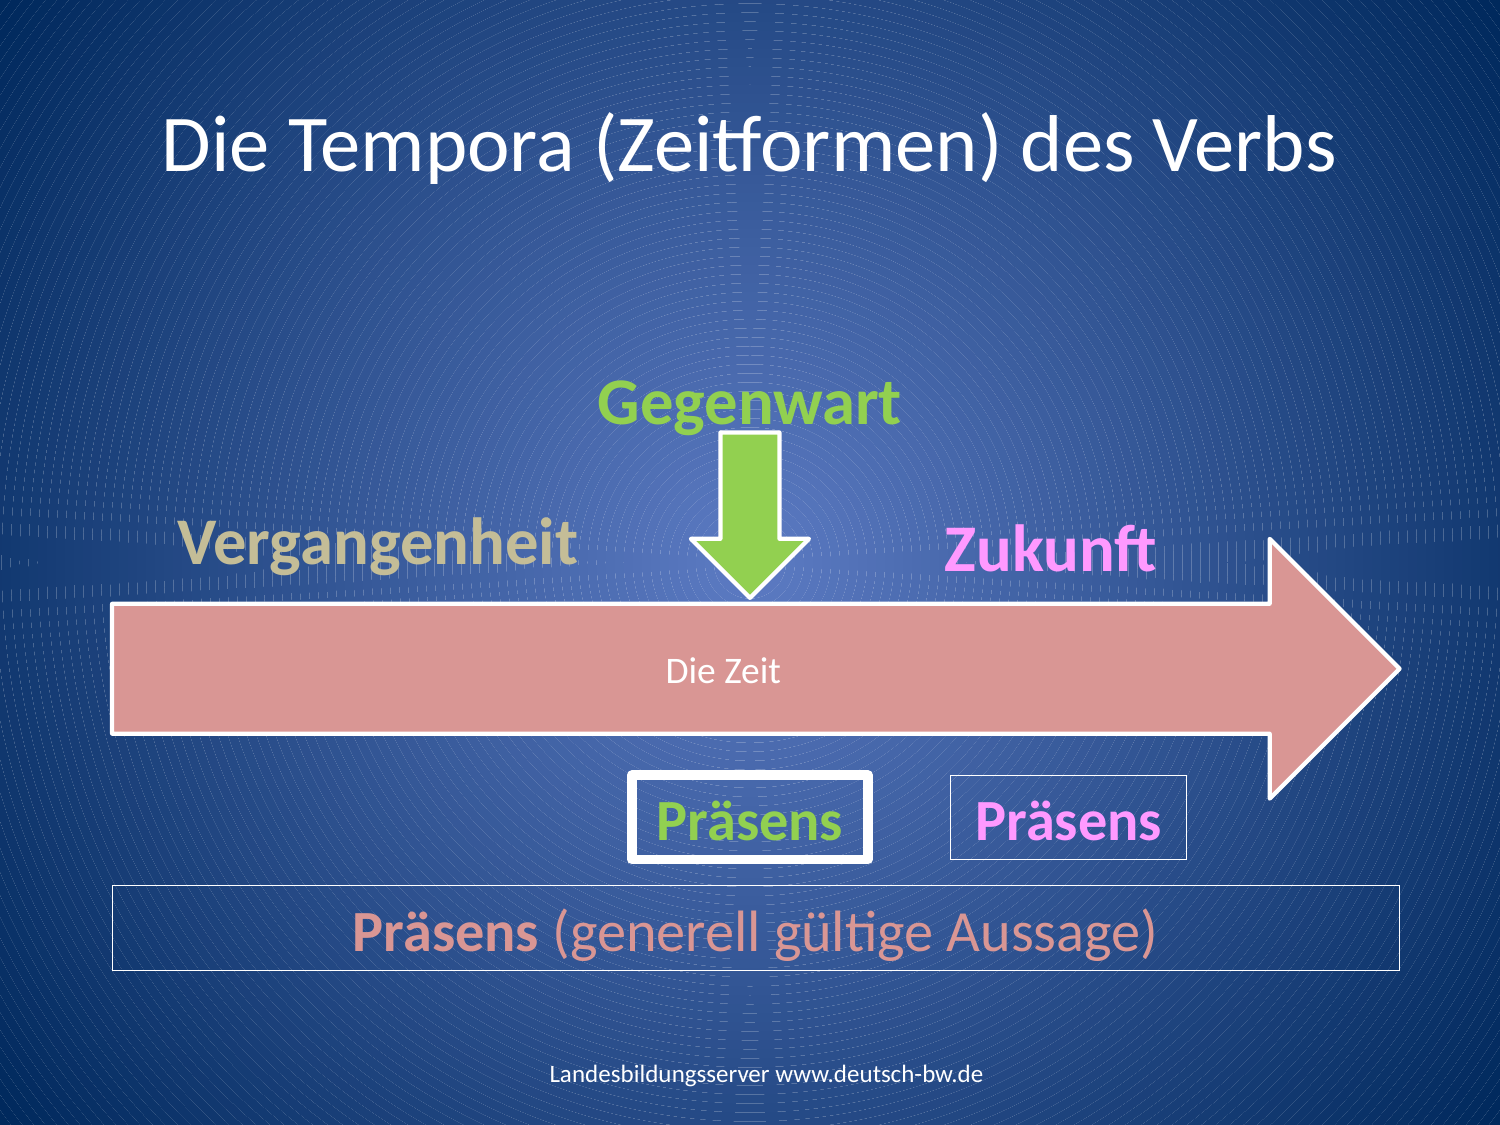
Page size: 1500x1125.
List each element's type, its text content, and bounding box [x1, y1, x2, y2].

text_box Vergangenheit [159, 490, 597, 586]
text_box [688, 446, 811, 600]
text_box Präsens (generell gültige Aussage) [112, 885, 1400, 971]
text_box Präsens [631, 775, 868, 860]
title Die Tempora (Zeitformen) des Verbs [75, 45, 1425, 233]
text_box Zukunft [832, 497, 1270, 593]
footer Landesbildungsserver www.deutsch-bw.de [512, 1042, 1022, 1103]
text_box Präsens [950, 775, 1187, 860]
text_box Gegenwart [575, 350, 925, 446]
text_box Die Zeit [109, 537, 1402, 801]
